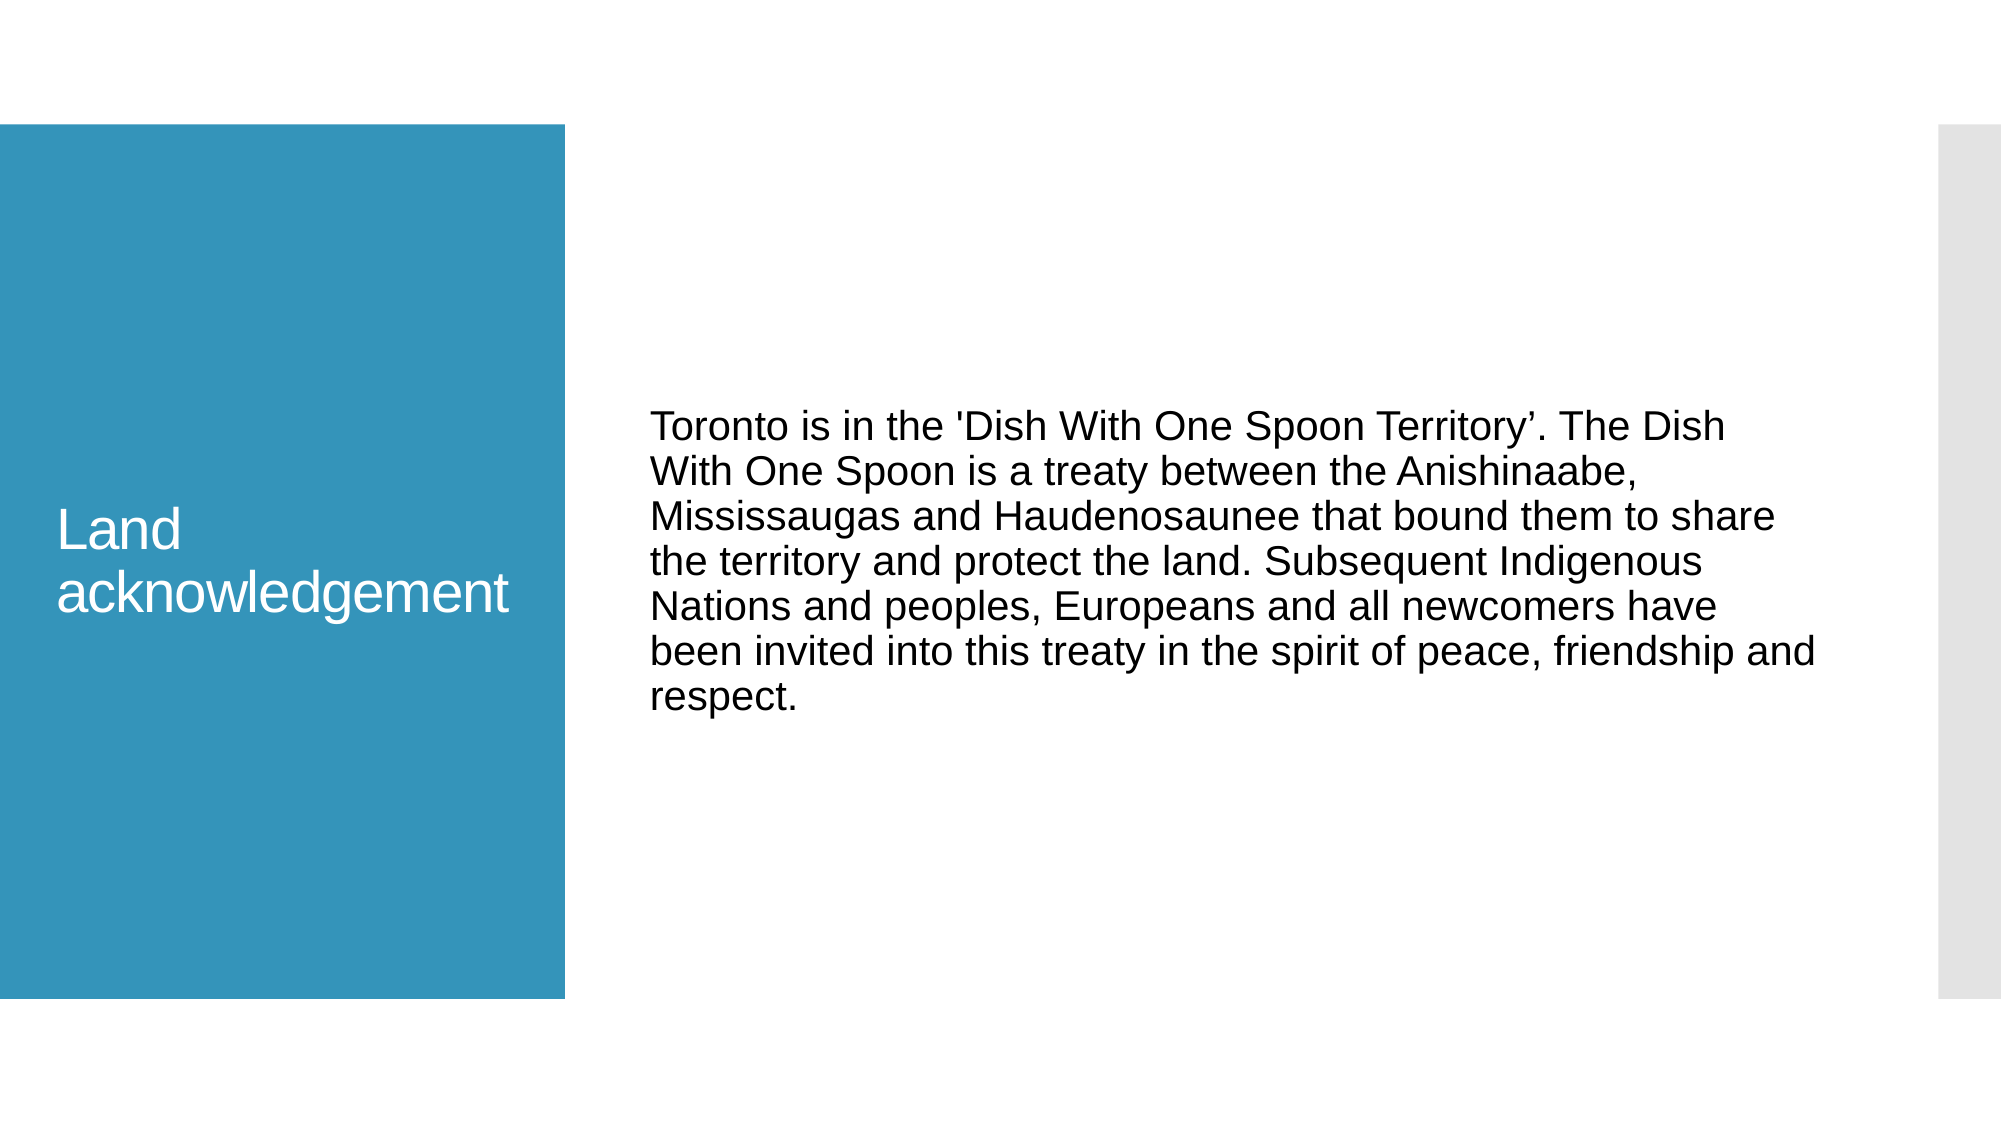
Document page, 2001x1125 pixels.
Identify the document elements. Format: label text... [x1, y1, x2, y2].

list Toronto is in the 'Dish With One Spoon Territory’. The Dish With One Spoon is a treaty between the Anishinaabe, Mississaugas and Haudenosaunee that bound them to share the territory and protect the land. Subsequent Indigenous Nations and peoples, Europeans and all newcomers have been invited into this treaty in the spirit of peace, friendship and respect. [634, 141, 1835, 982]
title Land acknowledgement [41, 184, 525, 940]
